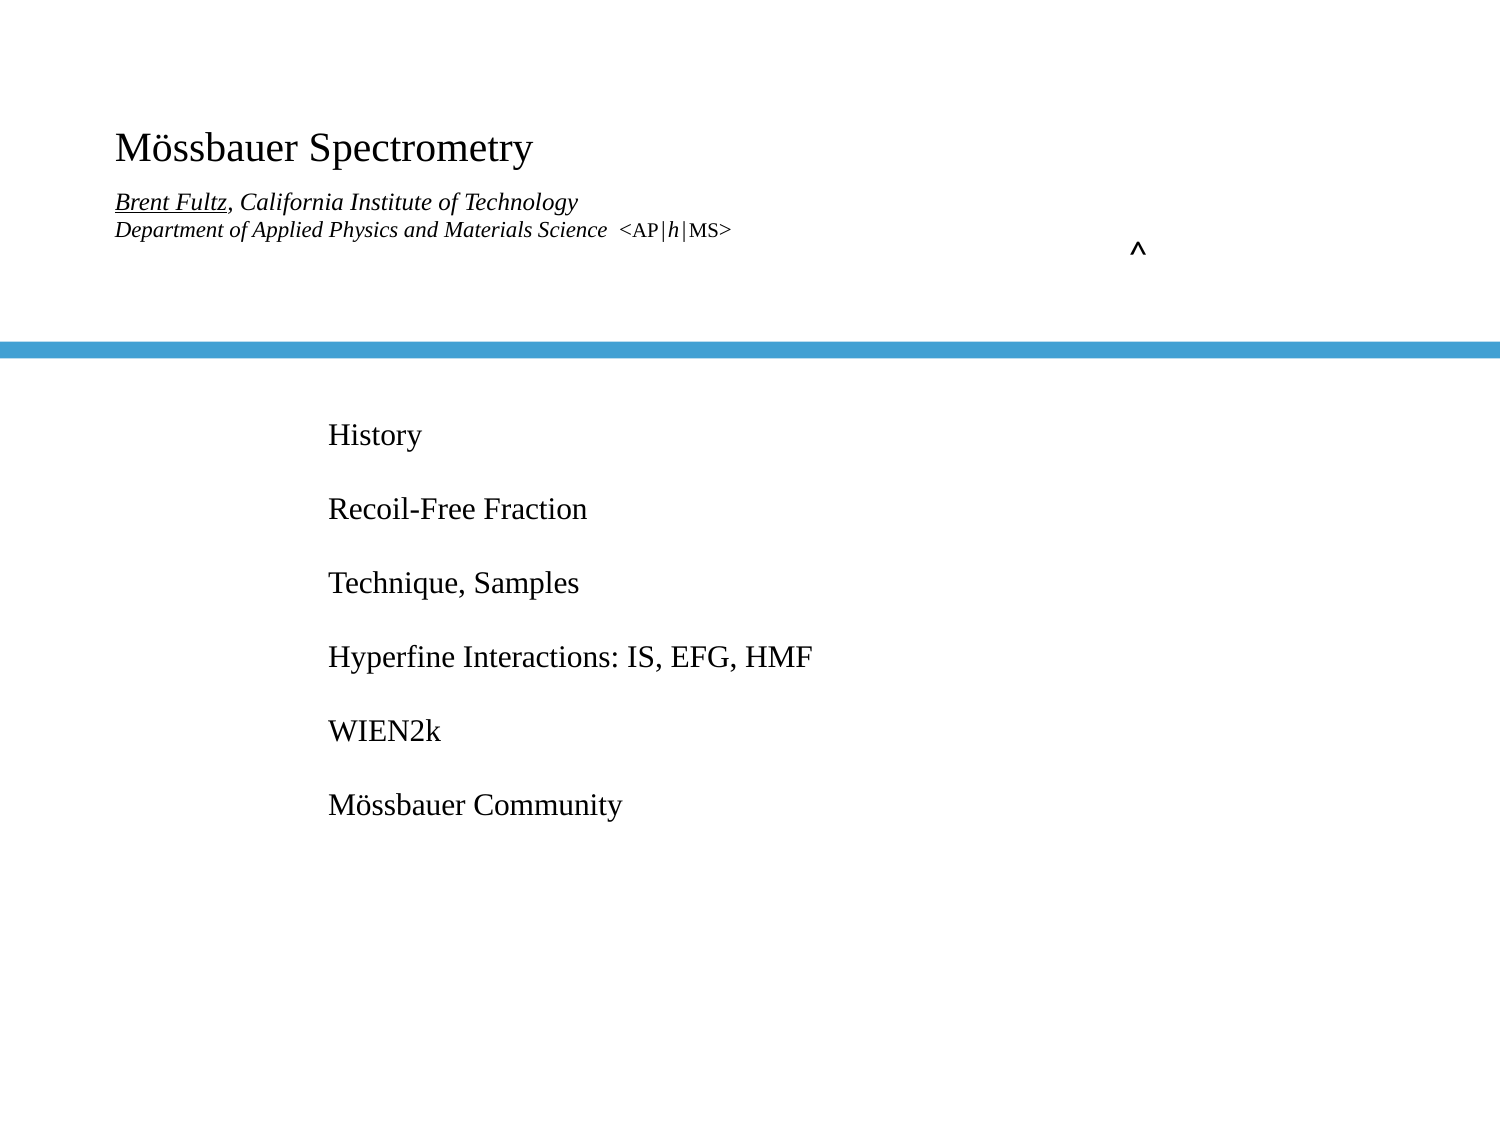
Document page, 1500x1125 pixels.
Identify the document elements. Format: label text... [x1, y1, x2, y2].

text_box ^ [1114, 222, 1177, 282]
text_box History Recoil-Free Fraction Technique, Samples Hyperfine Interactions: IS, EFG, HMF WIEN2k Mössbauer Community [313, 531, 1293, 669]
title Mössbauer Spectrometry Brent Fultz, California Institute of Technology Department of Applied Physics and Materials Science <AP | h | MS> [99, 112, 1500, 250]
